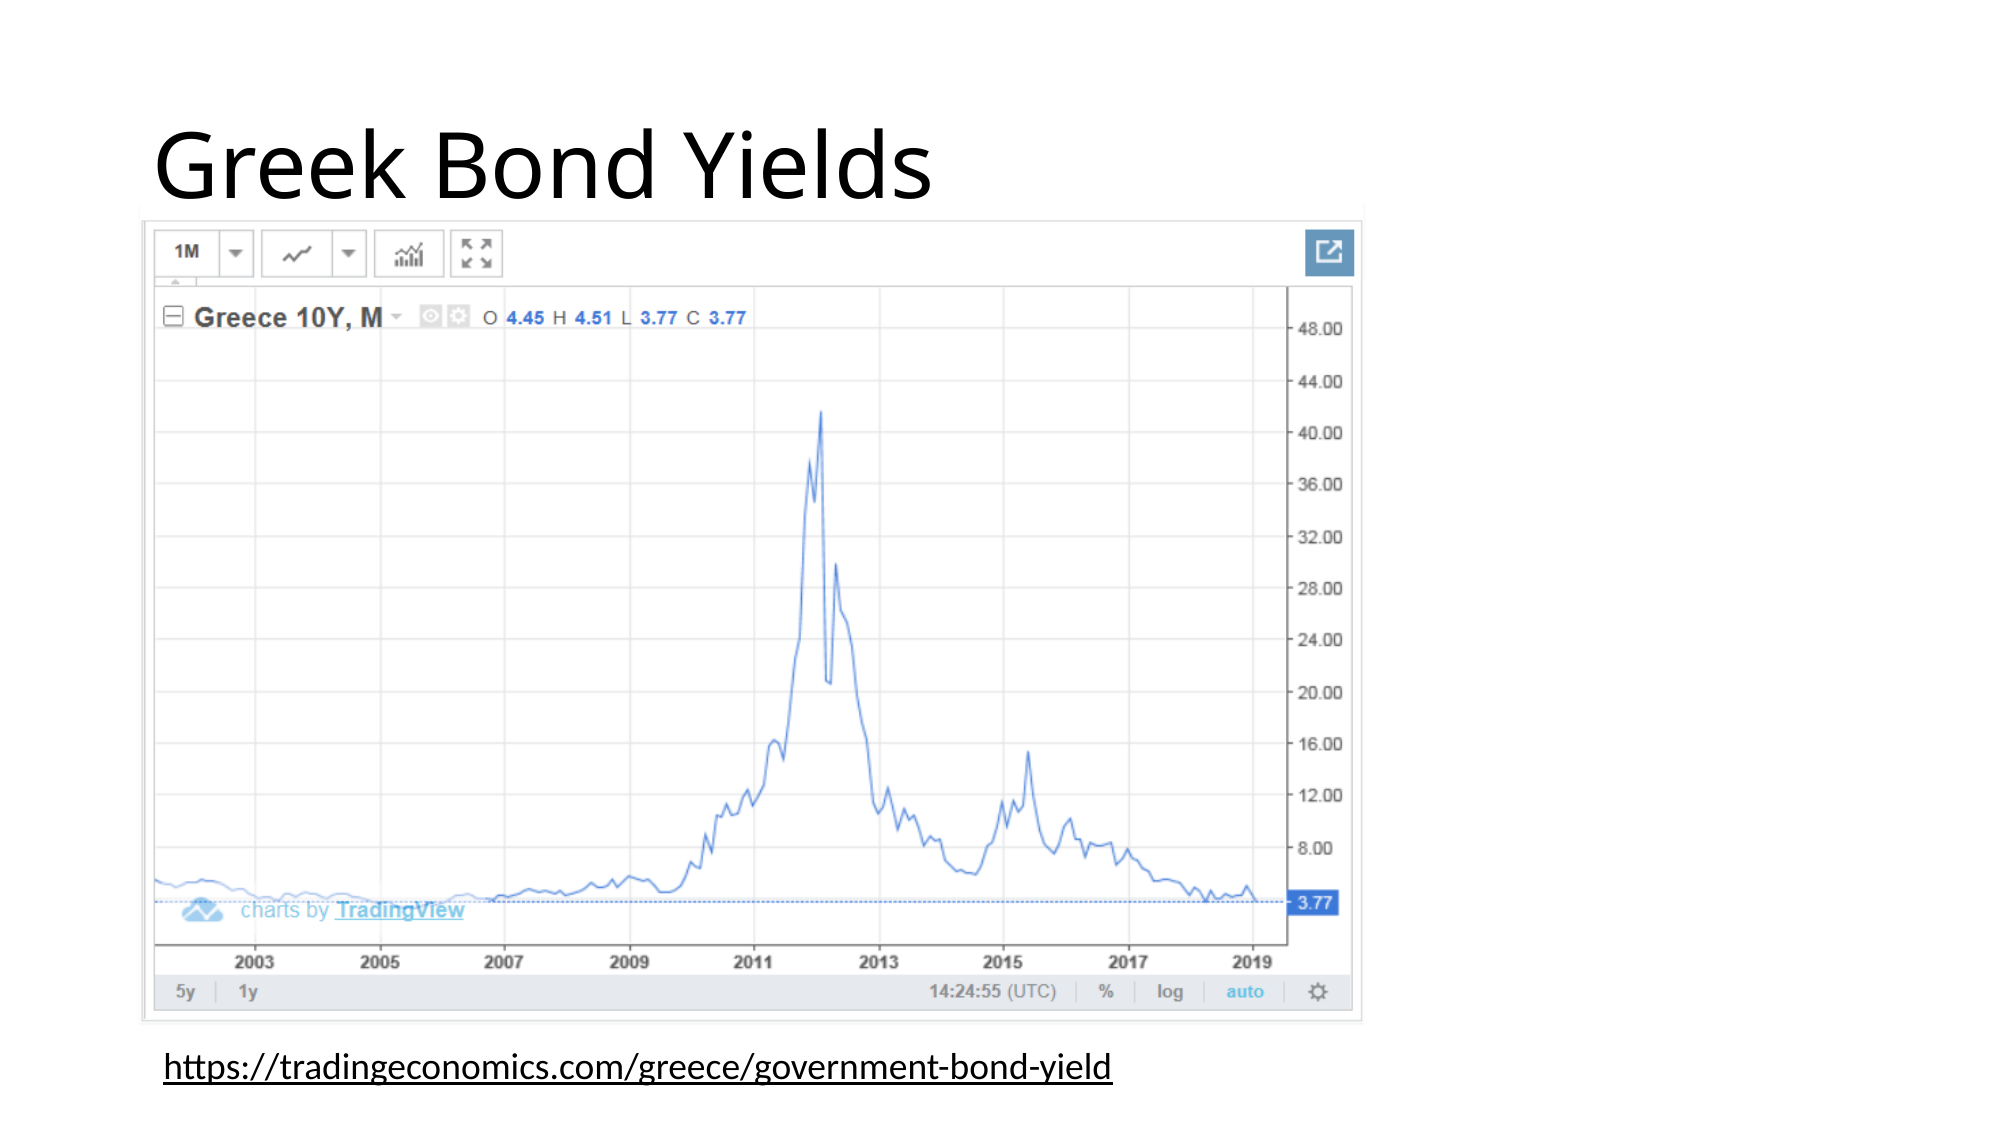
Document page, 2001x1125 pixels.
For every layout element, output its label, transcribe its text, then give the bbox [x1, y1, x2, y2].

title Greek Bond Yields [137, 59, 1863, 278]
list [113, 203, 1387, 1035]
text_box https://tradingeconomics.com/greece/government-bond-yield [148, 1035, 1146, 1095]
